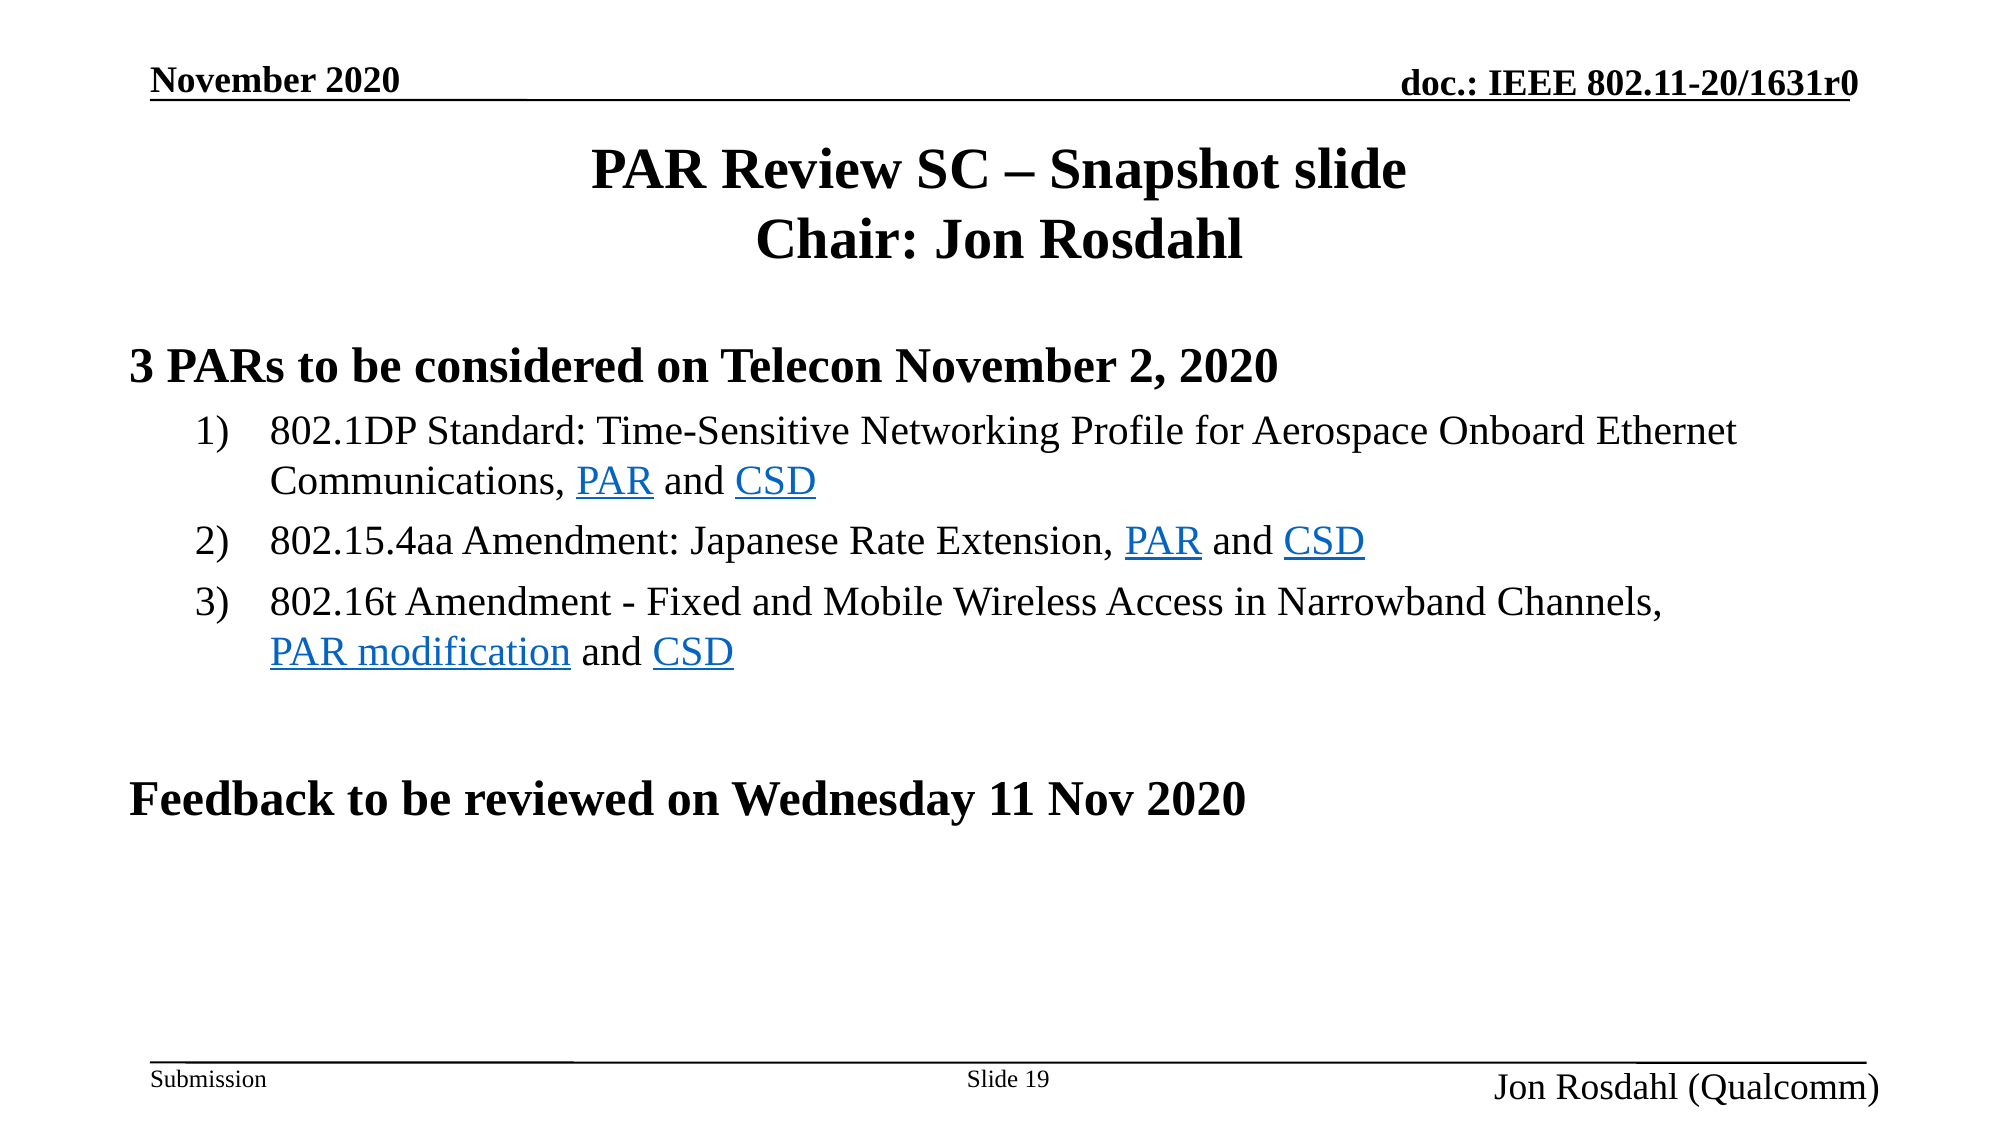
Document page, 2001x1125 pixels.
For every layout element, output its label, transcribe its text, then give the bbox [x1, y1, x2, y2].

slide_number Slide 19 [950, 1061, 1067, 1123]
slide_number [149, 49, 431, 100]
list 3 PARs to be considered on Telecon November 2, 2020 802.1DP Standard: Time-Sensitive Networking Profile for Aerospace Onboard Ethernet Communications, PAR and CSD 802.15.4aa Amendment: Japanese Rate Extension, PAR and CSD 802.16t Amendment - Fixed and Mobile Wireless Access in Narrowband Channels, PAR modification and CSD Feedback to be reviewed on Wednesday 11 Nov 2020 [113, 324, 1881, 1048]
footer Jon Rosdahl (Qualcomm) [1436, 1061, 1881, 1108]
title PAR Review SC – Snapshot slide Chair: Jon Rosdahl [149, 112, 1850, 288]
